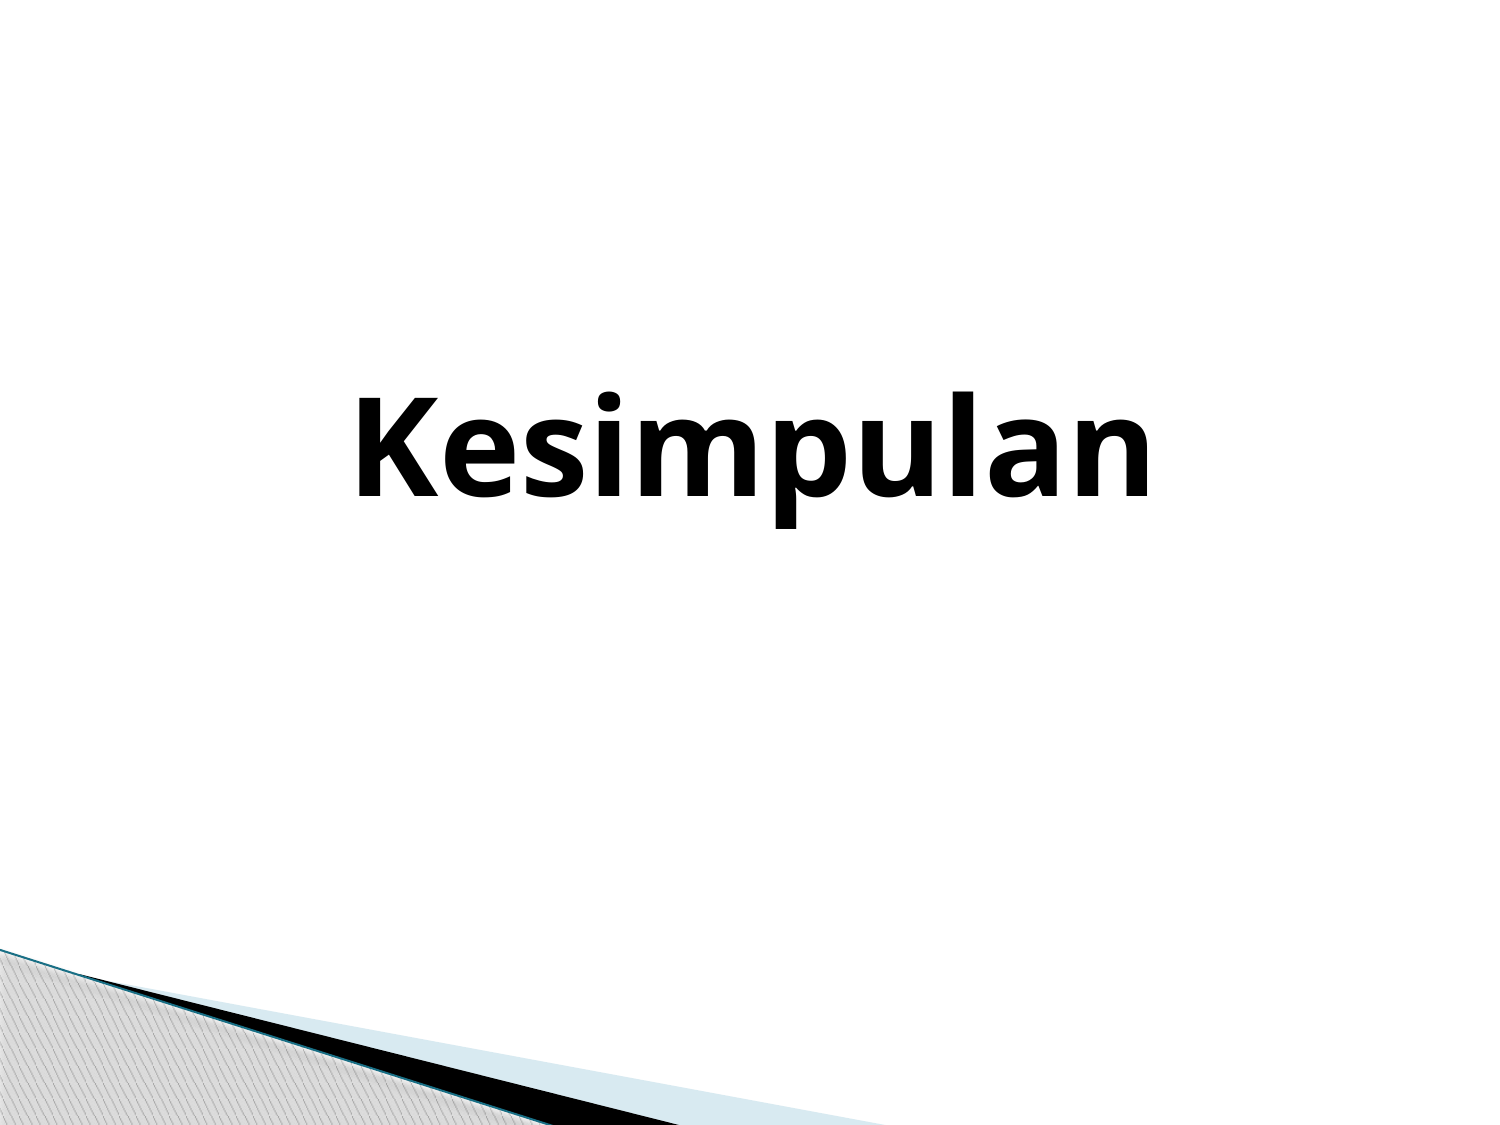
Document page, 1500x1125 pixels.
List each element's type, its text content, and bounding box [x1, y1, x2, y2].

list Kesimpulan [82, 351, 1407, 680]
